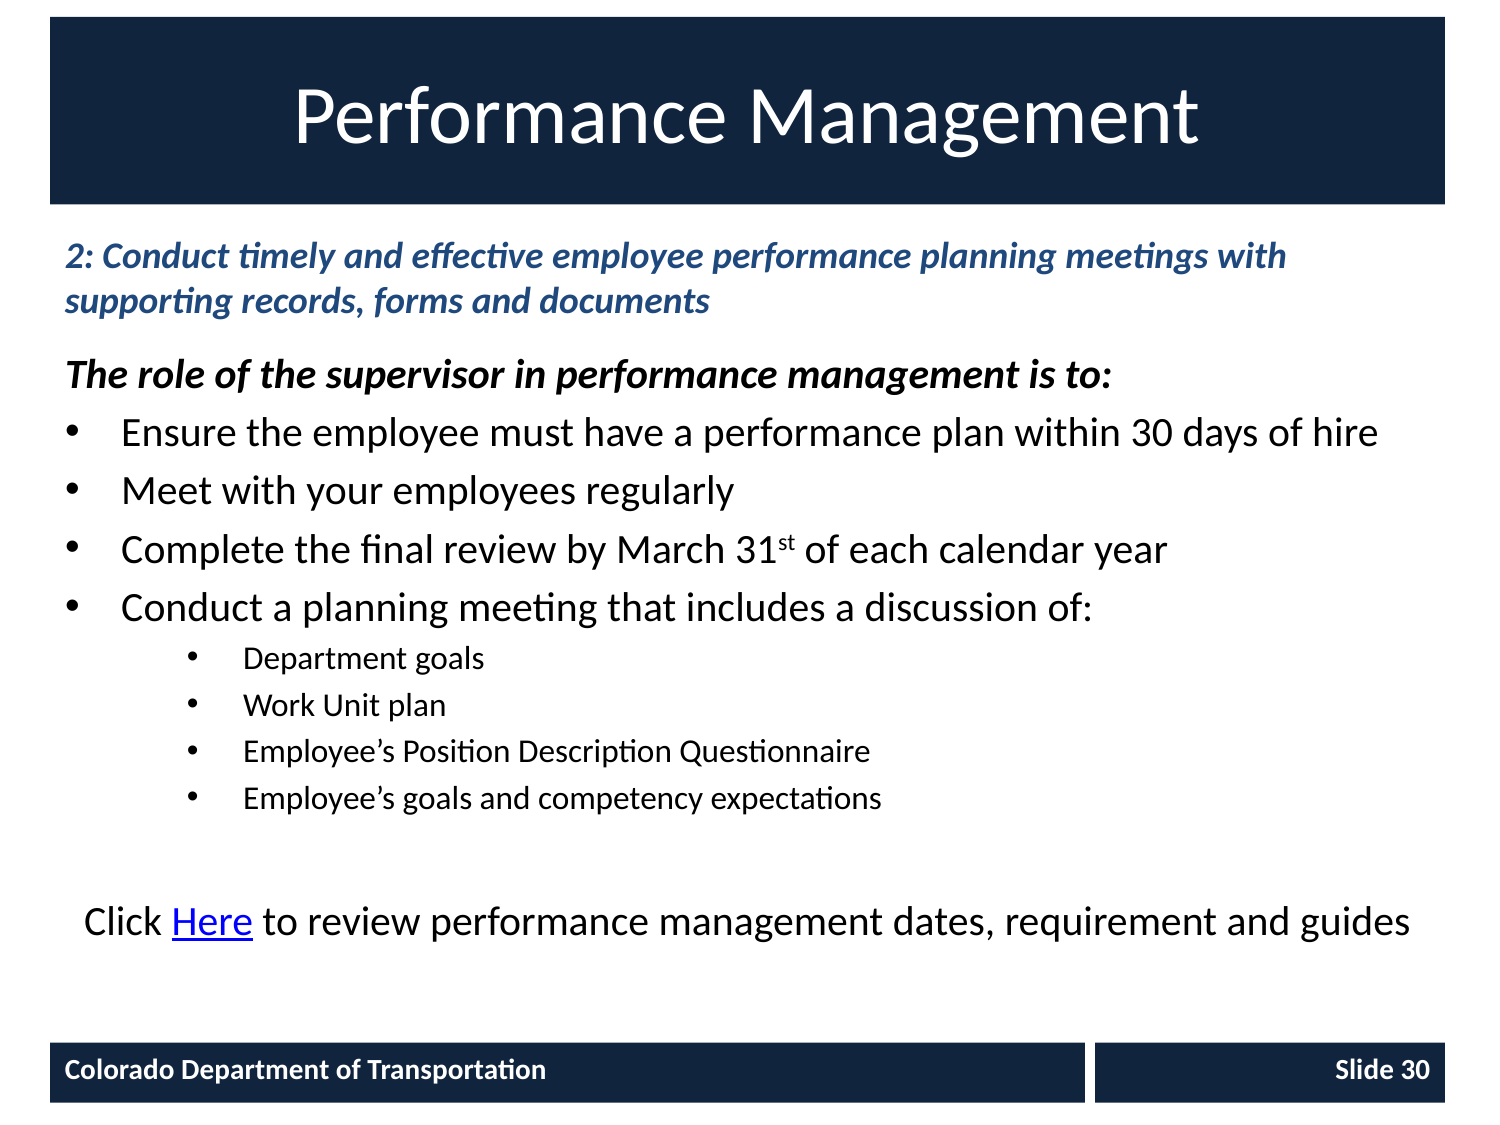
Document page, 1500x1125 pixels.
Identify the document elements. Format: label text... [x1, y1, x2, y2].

footer Colorado Department of Transportation [50, 1042, 1085, 1103]
text_box 2: Conduct timely and effective employee performance planning meetings with supporting records, forms and documents [49, 223, 1445, 329]
slide_number Slide 30 [1095, 1042, 1445, 1103]
list The role of the supervisor in performance management is to: Ensure the employee must have a performance plan within 30 days of hire Meet with your employees regularly Complete the final review by March 31st of each calendar year Conduct a planning meeting that includes a discussion of: Department goals Work Unit plan Employee’s Position Description Questionnaire Employee’s goals and competency expectations Click Here to review performance management dates, requirement and guides [49, 338, 1446, 1036]
title Performance Management [49, 16, 1446, 205]
